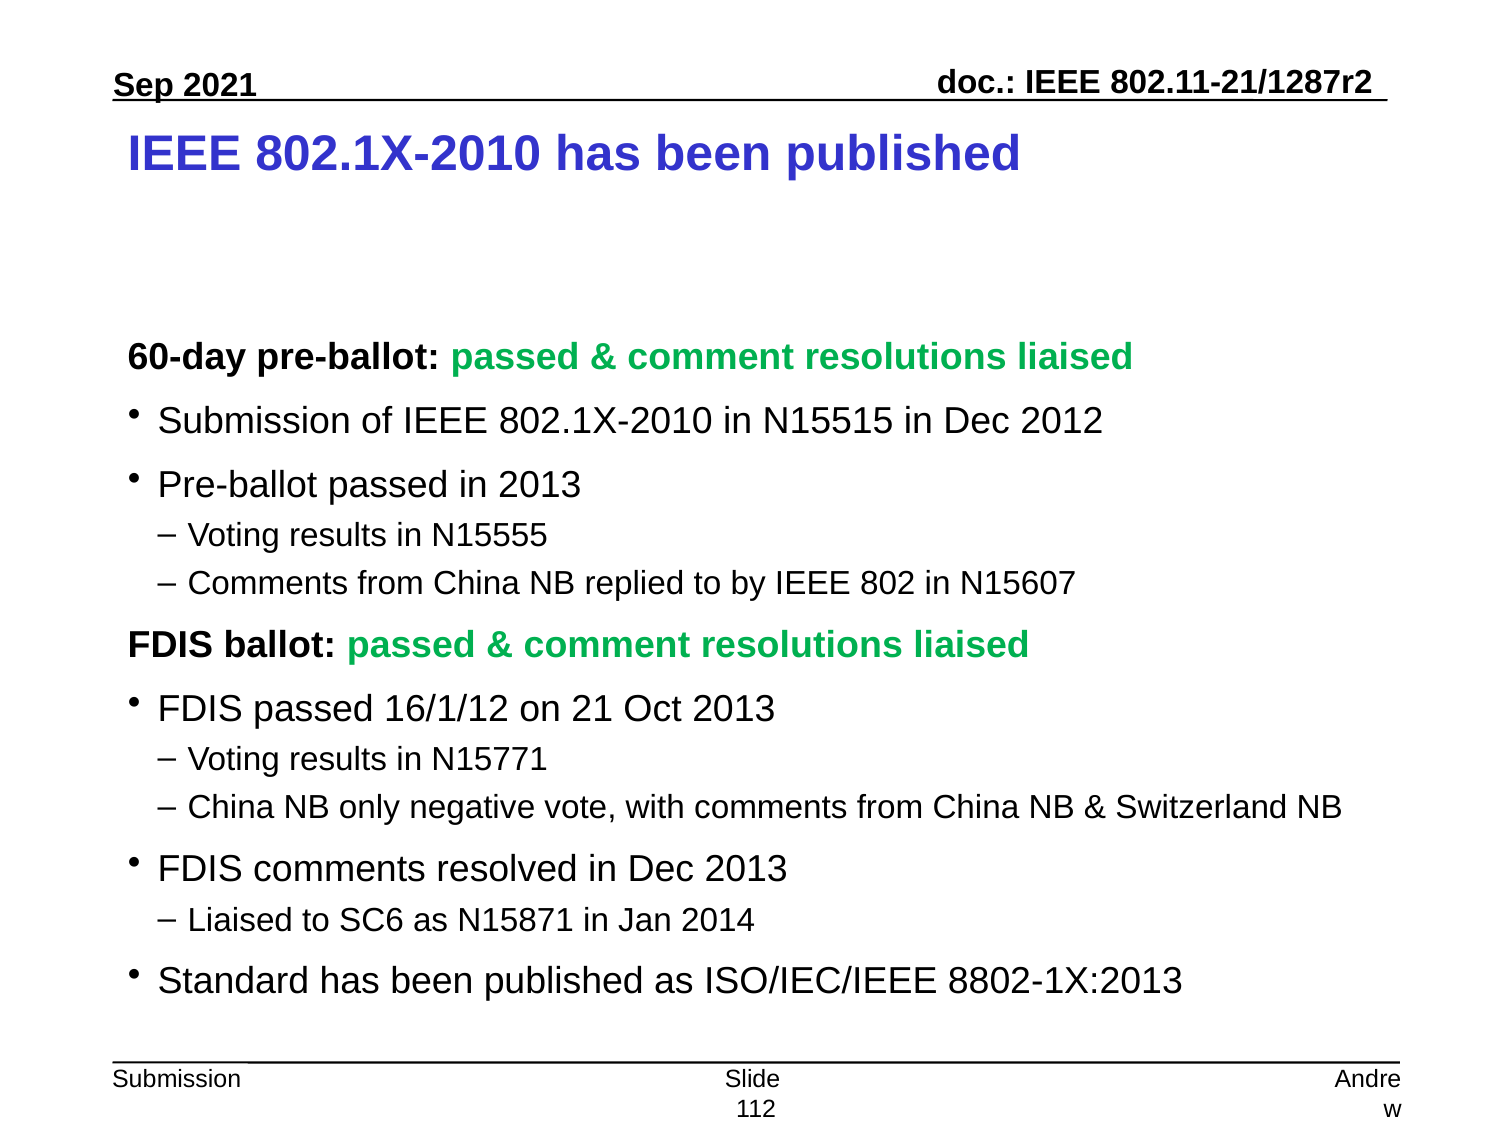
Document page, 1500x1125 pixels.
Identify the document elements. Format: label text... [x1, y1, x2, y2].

slide_number Slide 112 [709, 1061, 803, 1093]
title IEEE 802.1X-2010 has been published [112, 112, 1388, 288]
footer Andrew Myles, Cisco [1320, 1061, 1402, 1093]
list 60-day pre-ballot: passed & comment resolutions liaised Submission of IEEE 802.1X-2010 in N15515 in Dec 2012 Pre-ballot passed in 2013 Voting results in N15555 Comments from China NB replied to by IEEE 802 in N15607 FDIS ballot: passed & comment resolutions liaised FDIS passed 16/1/12 on 21 Oct 2013 Voting results in N15771 China NB only negative vote, with comments from China NB & Switzerland NB FDIS comments resolved in Dec 2013 Liaised to SC6 as N15871 in Jan 2014 Standard has been published as ISO/IEC/IEEE 8802-1X:2013 [112, 324, 1388, 1000]
